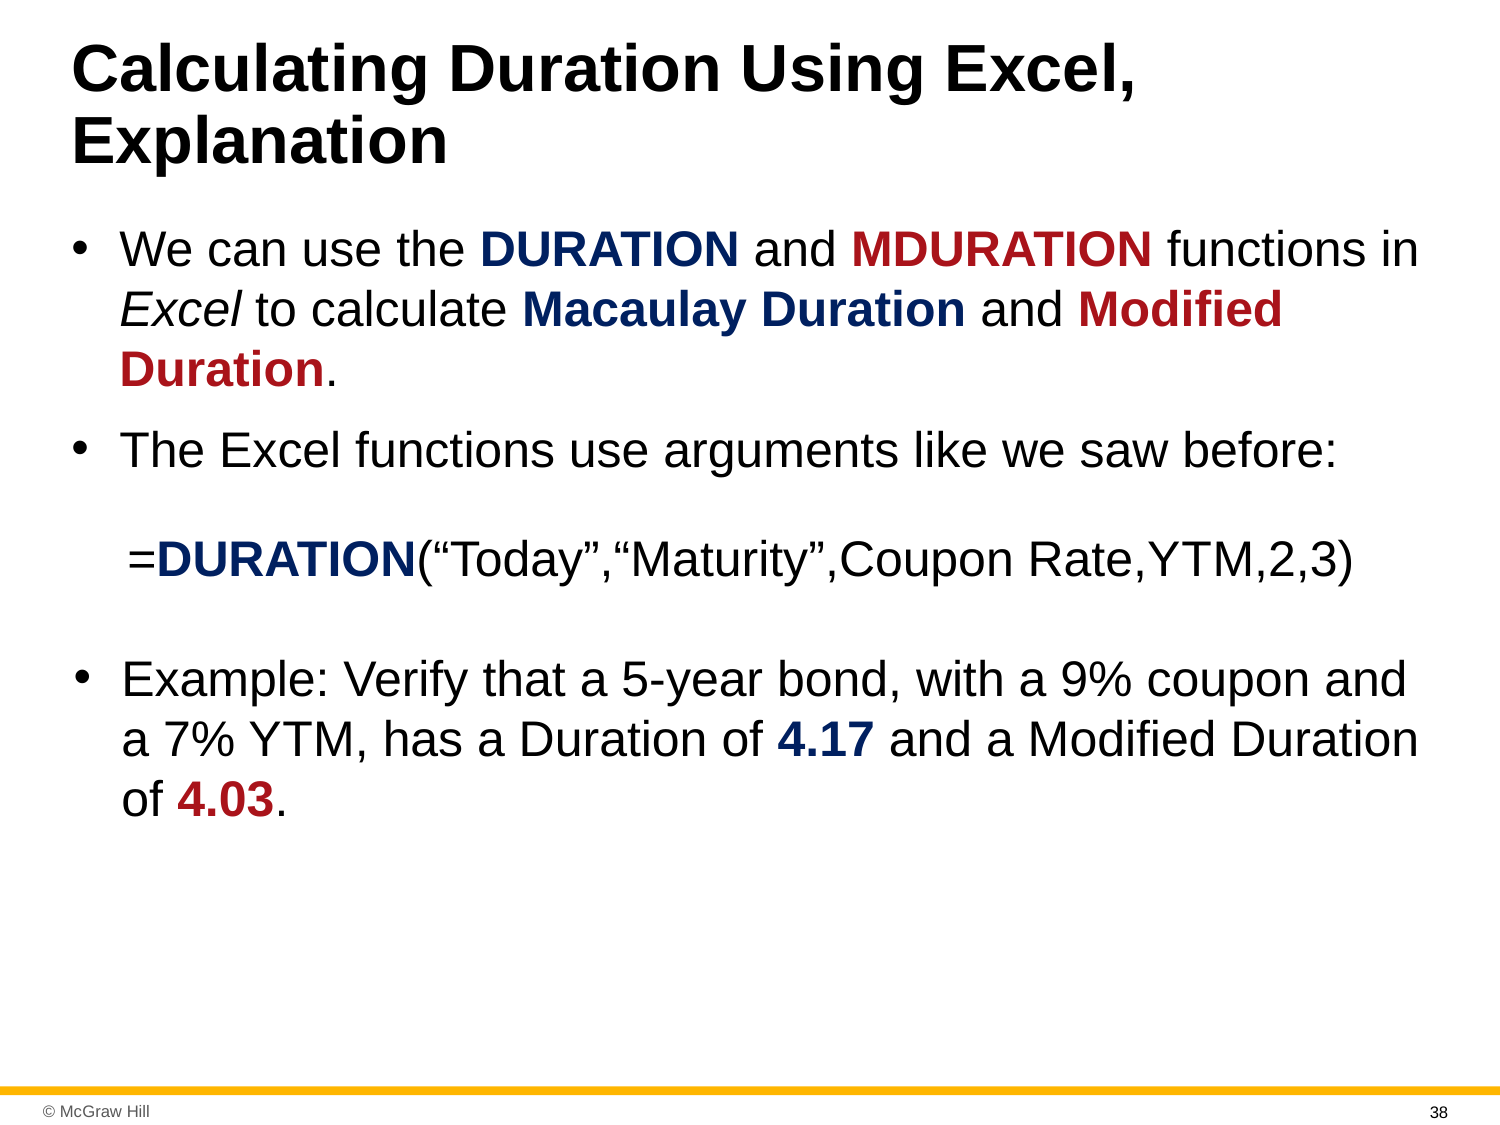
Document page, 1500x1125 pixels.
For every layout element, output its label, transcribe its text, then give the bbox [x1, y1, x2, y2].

title Calculating Duration Using Excel, Explanation [56, 31, 1444, 180]
list =DURATION(“Today”,“Maturity”,Coupon Rate,Y T M,2,3) [56, 519, 1444, 597]
list We can use the DURATION and MDURATION functions in Excel to calculate Macaulay Duration and Modified Duration. The Excel functions use arguments like we saw before: [56, 209, 1444, 487]
slide_number 38 [1415, 1094, 1474, 1122]
list Example: Verify that a 5-year bond, with a 9% coupon and a 7% Y T M, has a Duration of 4.17 and a Modified Duration of 4.03. [58, 638, 1446, 833]
